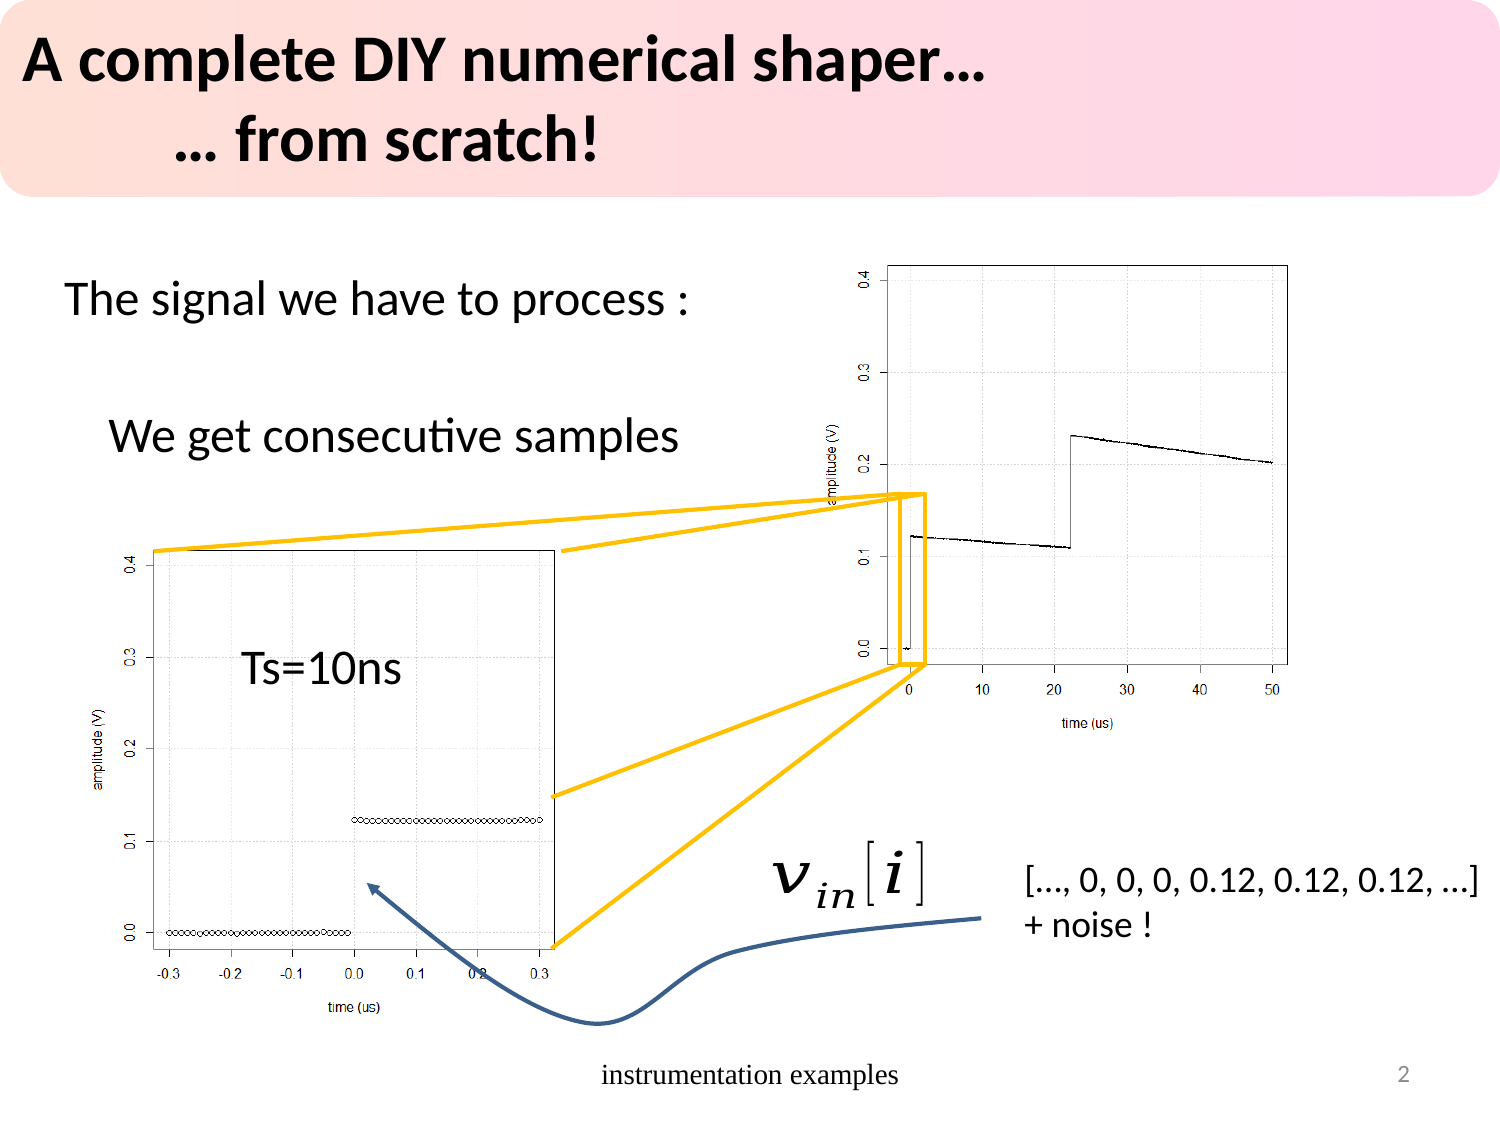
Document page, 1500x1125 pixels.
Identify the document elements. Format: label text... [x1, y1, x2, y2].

text_box The signal we have to process : [49, 257, 706, 333]
picture [88, 541, 562, 1014]
footer instrumentation examples [512, 1042, 988, 1103]
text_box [560, 493, 926, 552]
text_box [551, 664, 926, 949]
text_box We get consecutive samples [93, 395, 695, 470]
slide_number 2 [1074, 1042, 1425, 1103]
picture [821, 257, 1295, 730]
text_box […, 0, 0, 0, 0.12, 0.12, 0.12, …] + noise ! [1009, 847, 1495, 953]
text_box [0, 0, 1500, 199]
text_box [550, 664, 901, 798]
text_box [563, 957, 726, 1026]
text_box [153, 493, 559, 552]
text_box A complete DIY numerical shaper… … from scratch! [8, 7, 1005, 182]
text_box [930, 915, 982, 925]
